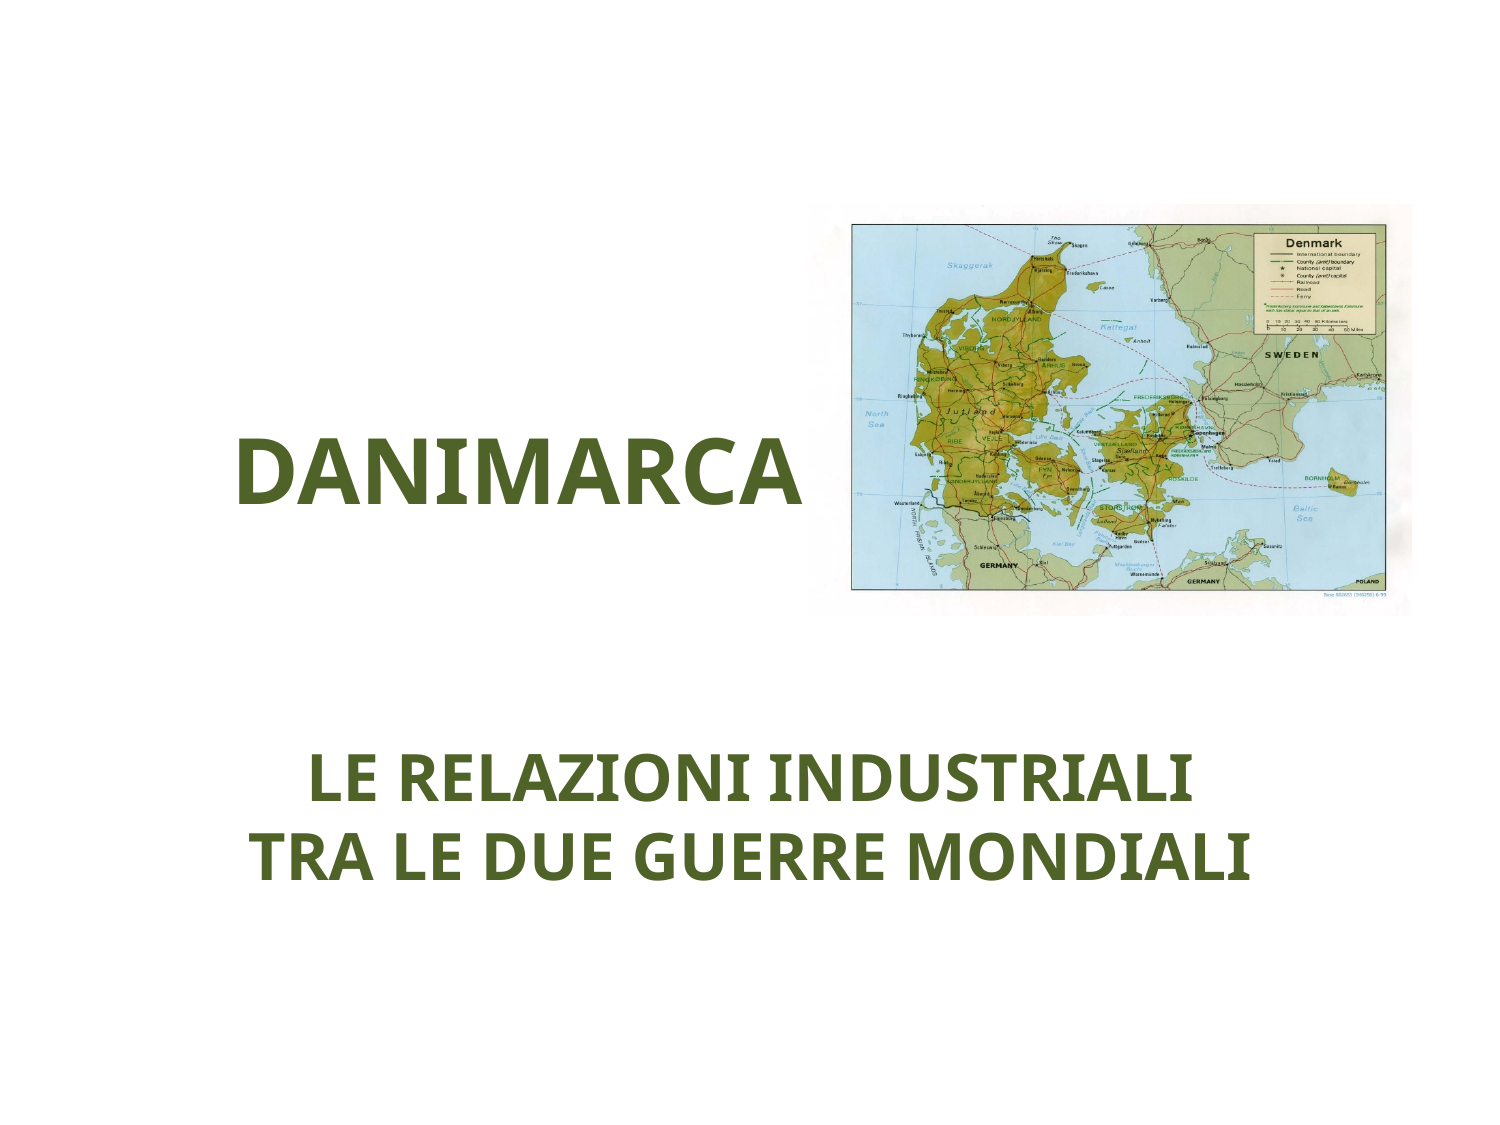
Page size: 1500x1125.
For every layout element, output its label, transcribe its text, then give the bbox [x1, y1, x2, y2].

picture [808, 204, 1412, 616]
subtitle LE RELAZIONI INDUSTRIALI TRA LE DUE GUERRE MONDIALI [225, 637, 1275, 925]
title DANIMARCA [112, 314, 805, 622]
